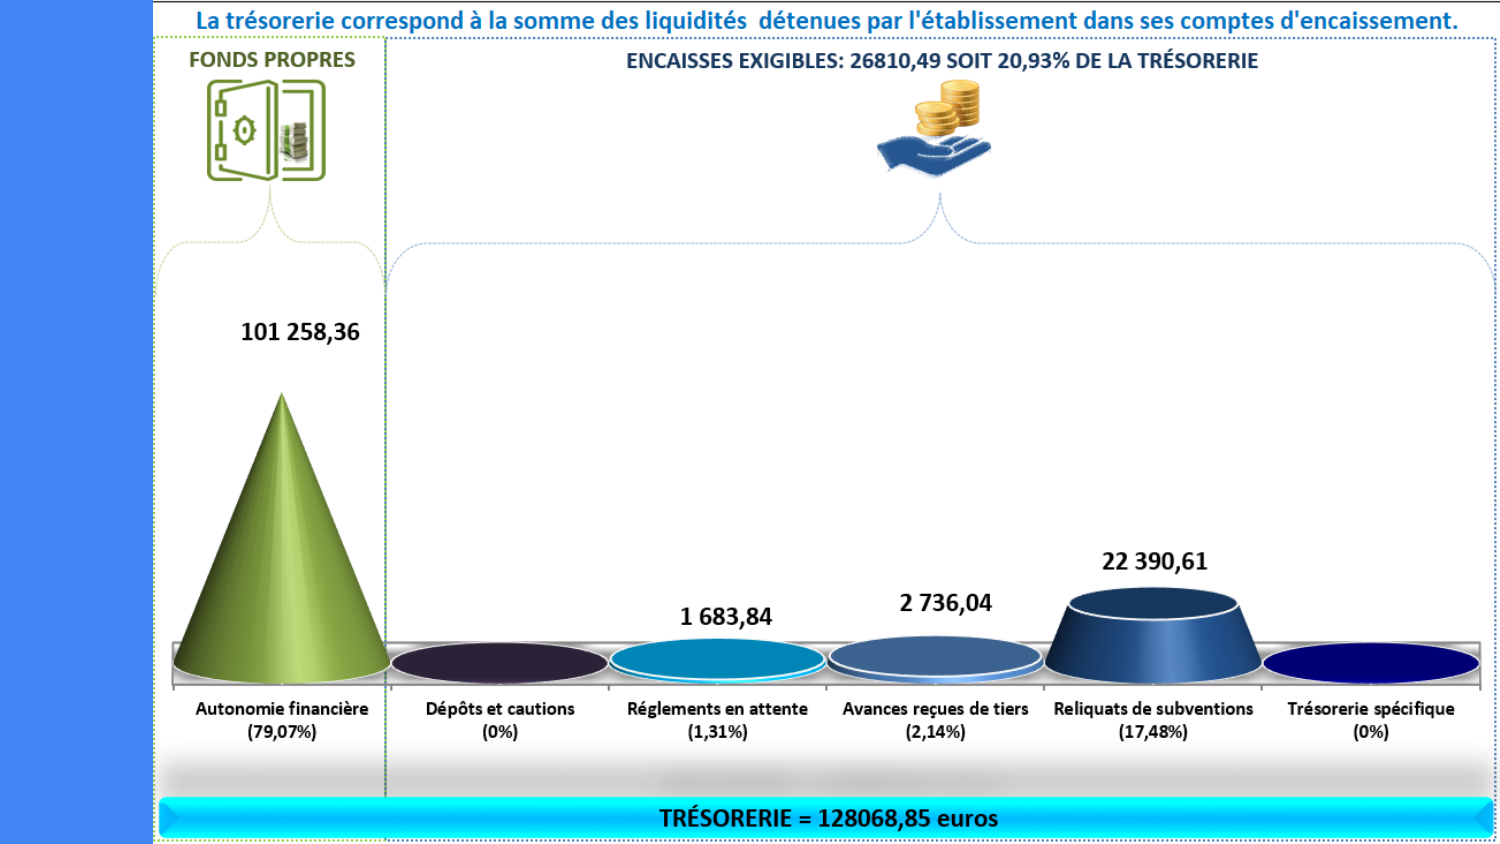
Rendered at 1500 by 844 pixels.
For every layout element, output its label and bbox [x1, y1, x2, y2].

picture [152, 0, 1500, 844]
